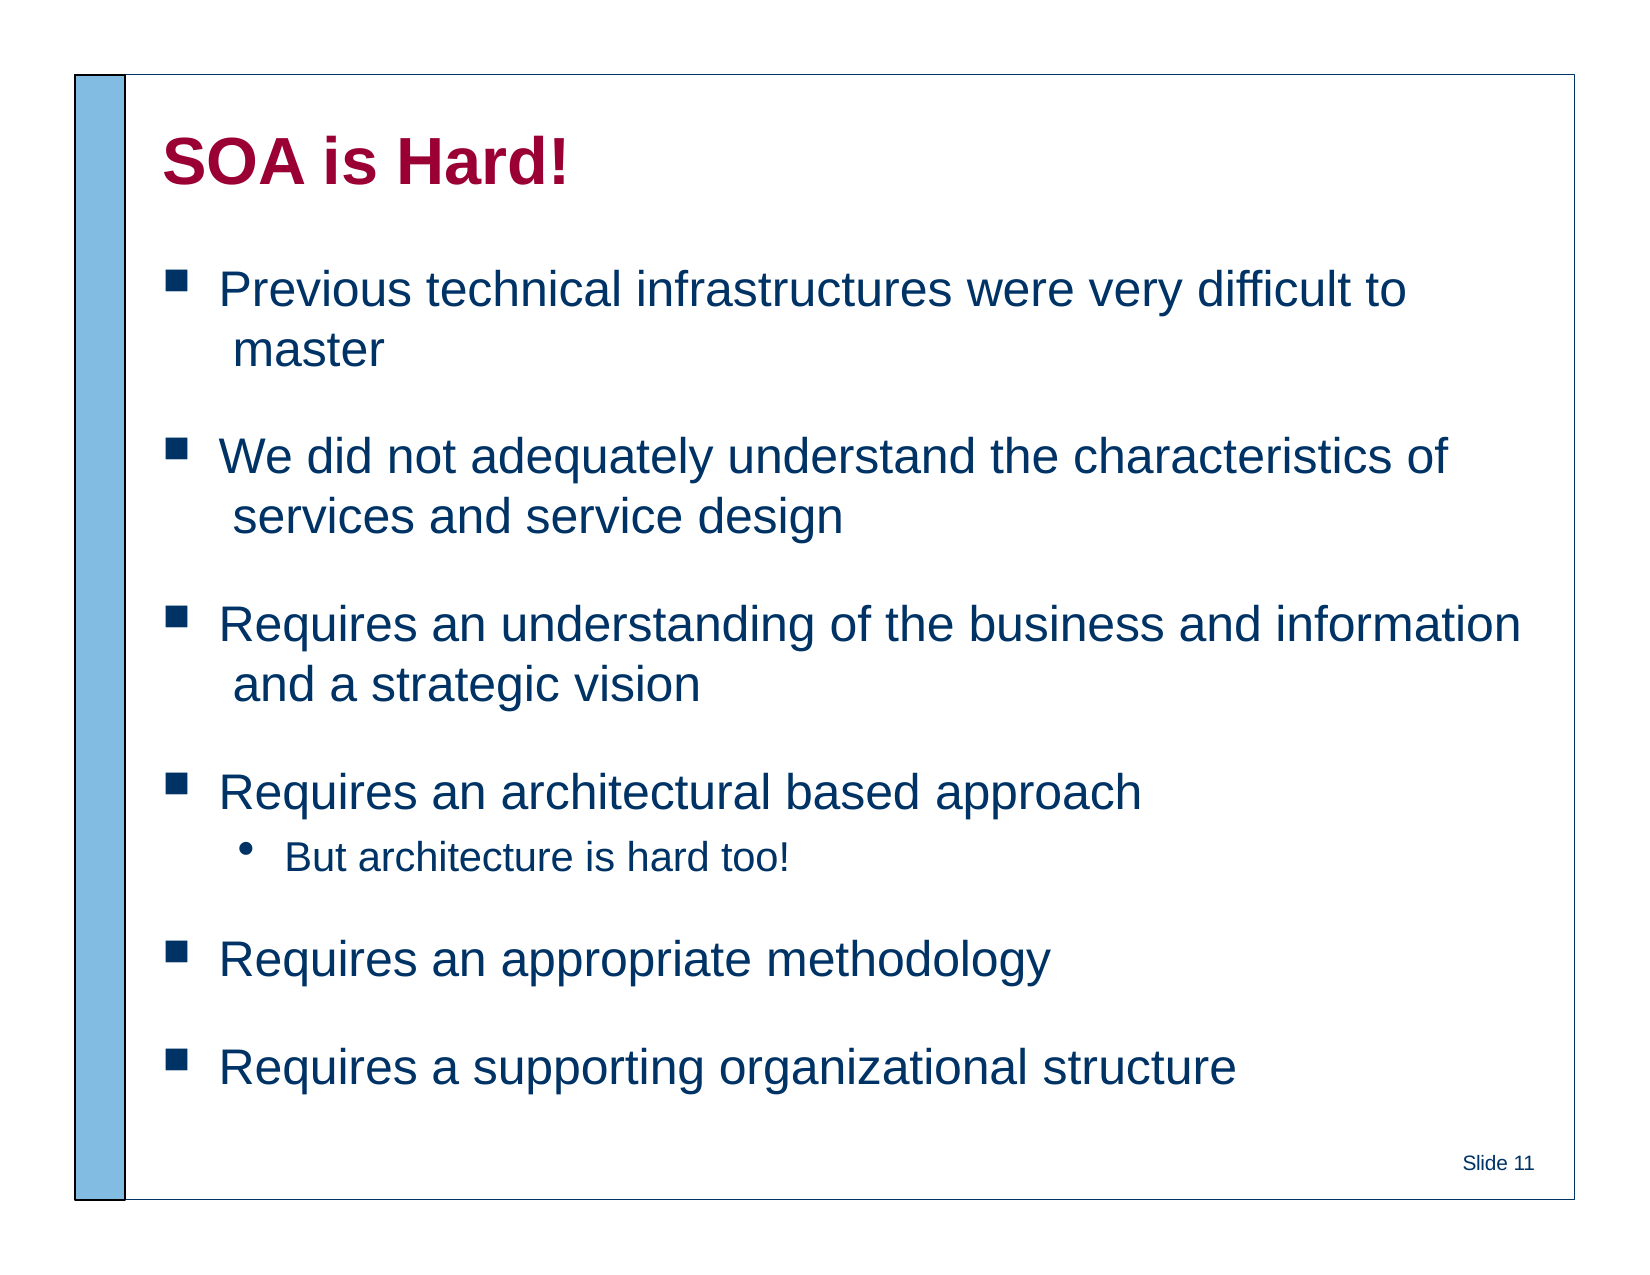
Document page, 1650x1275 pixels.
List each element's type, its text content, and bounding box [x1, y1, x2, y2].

text_box [75, 74, 126, 1200]
footer [135, 1157, 330, 1275]
slide_number Slide 11 [1460, 1149, 1542, 1275]
text_box Previous technical infrastructures were very difficult to master We did not adequately understand the characteristics of services and service design Requires an understanding of the business and information and a strategic vision Requires an architectural based approach But architecture is hard too! Requires an appropriate methodology Requires a supporting organizational structure [160, 253, 1531, 1095]
title SOA is Hard! [160, 116, 576, 253]
